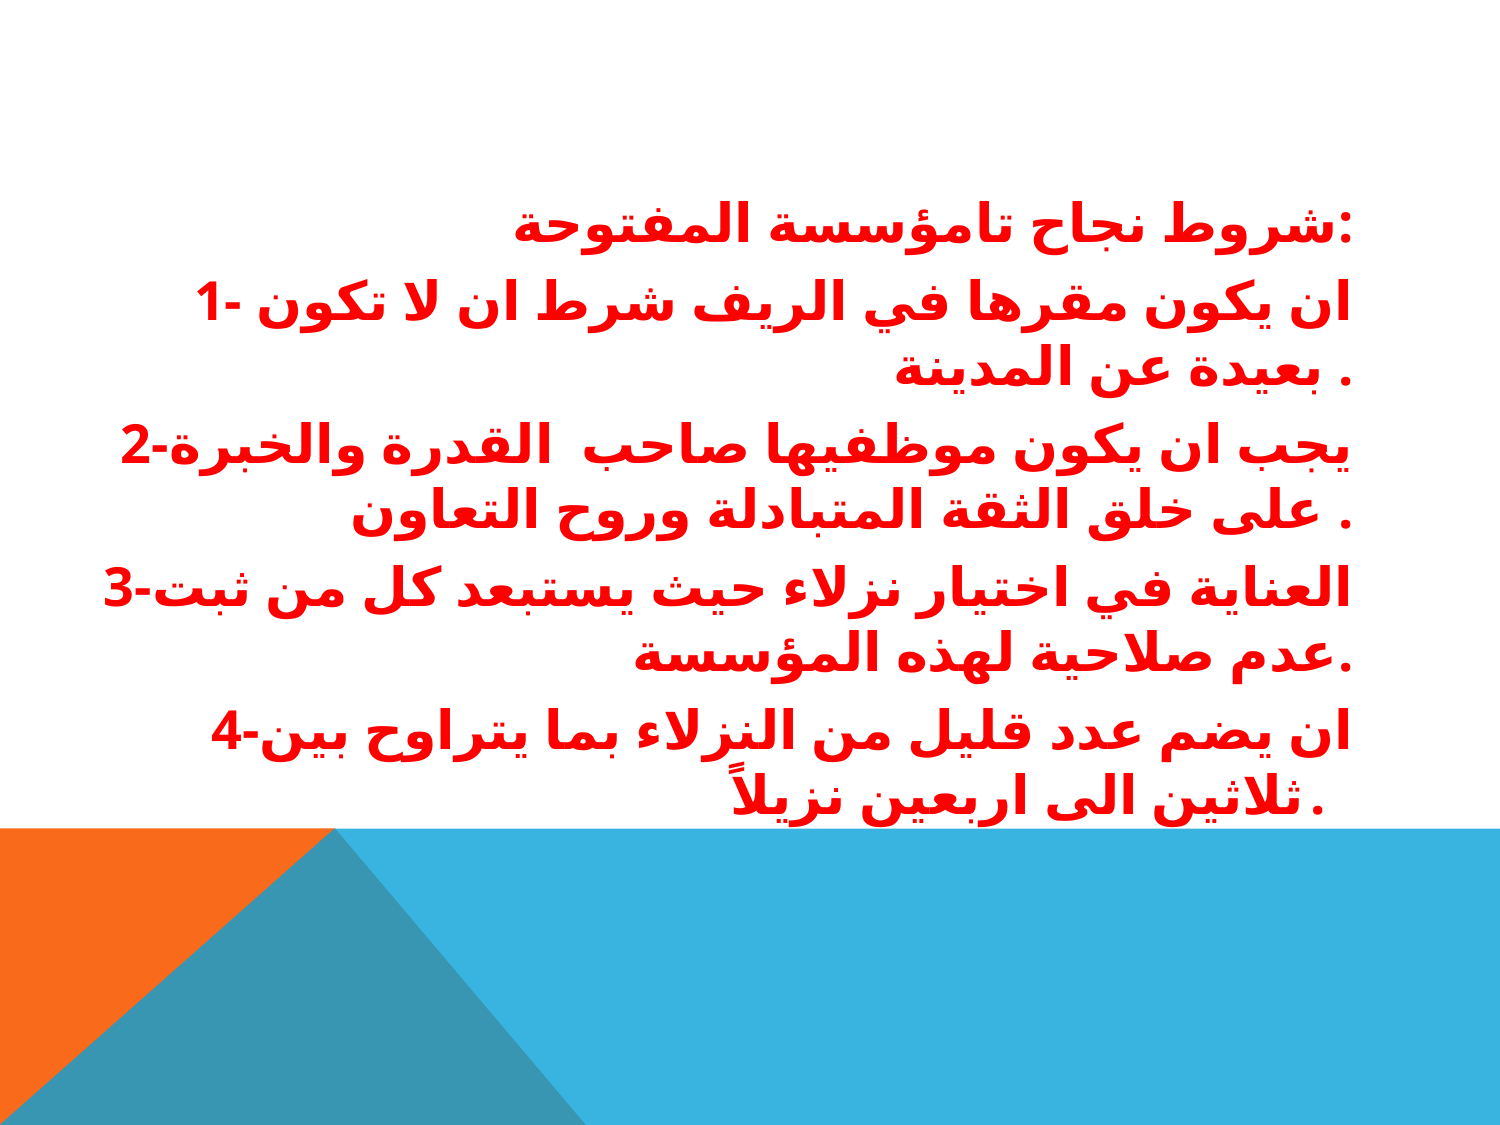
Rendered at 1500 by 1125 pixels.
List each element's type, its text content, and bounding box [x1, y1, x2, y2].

list شروط نجاح تامؤسسة المفتوحة: 1- ان يكون مقرها في الريف شرط ان لا تكون بعيدة عن المدينة . 2-يجب ان يكون موظفيها صاحب القدرة والخبرة على خلق الثقة المتبادلة وروح التعاون . 3-العناية في اختيار نزلاء حيث يستبعد كل من ثبت عدم صلاحية لهذه المؤسسة. 4-ان يضم عدد قليل من النزلاء بما يتراوح بين ثلاثين الى اربعين نزيلاً. [62, 180, 1369, 838]
